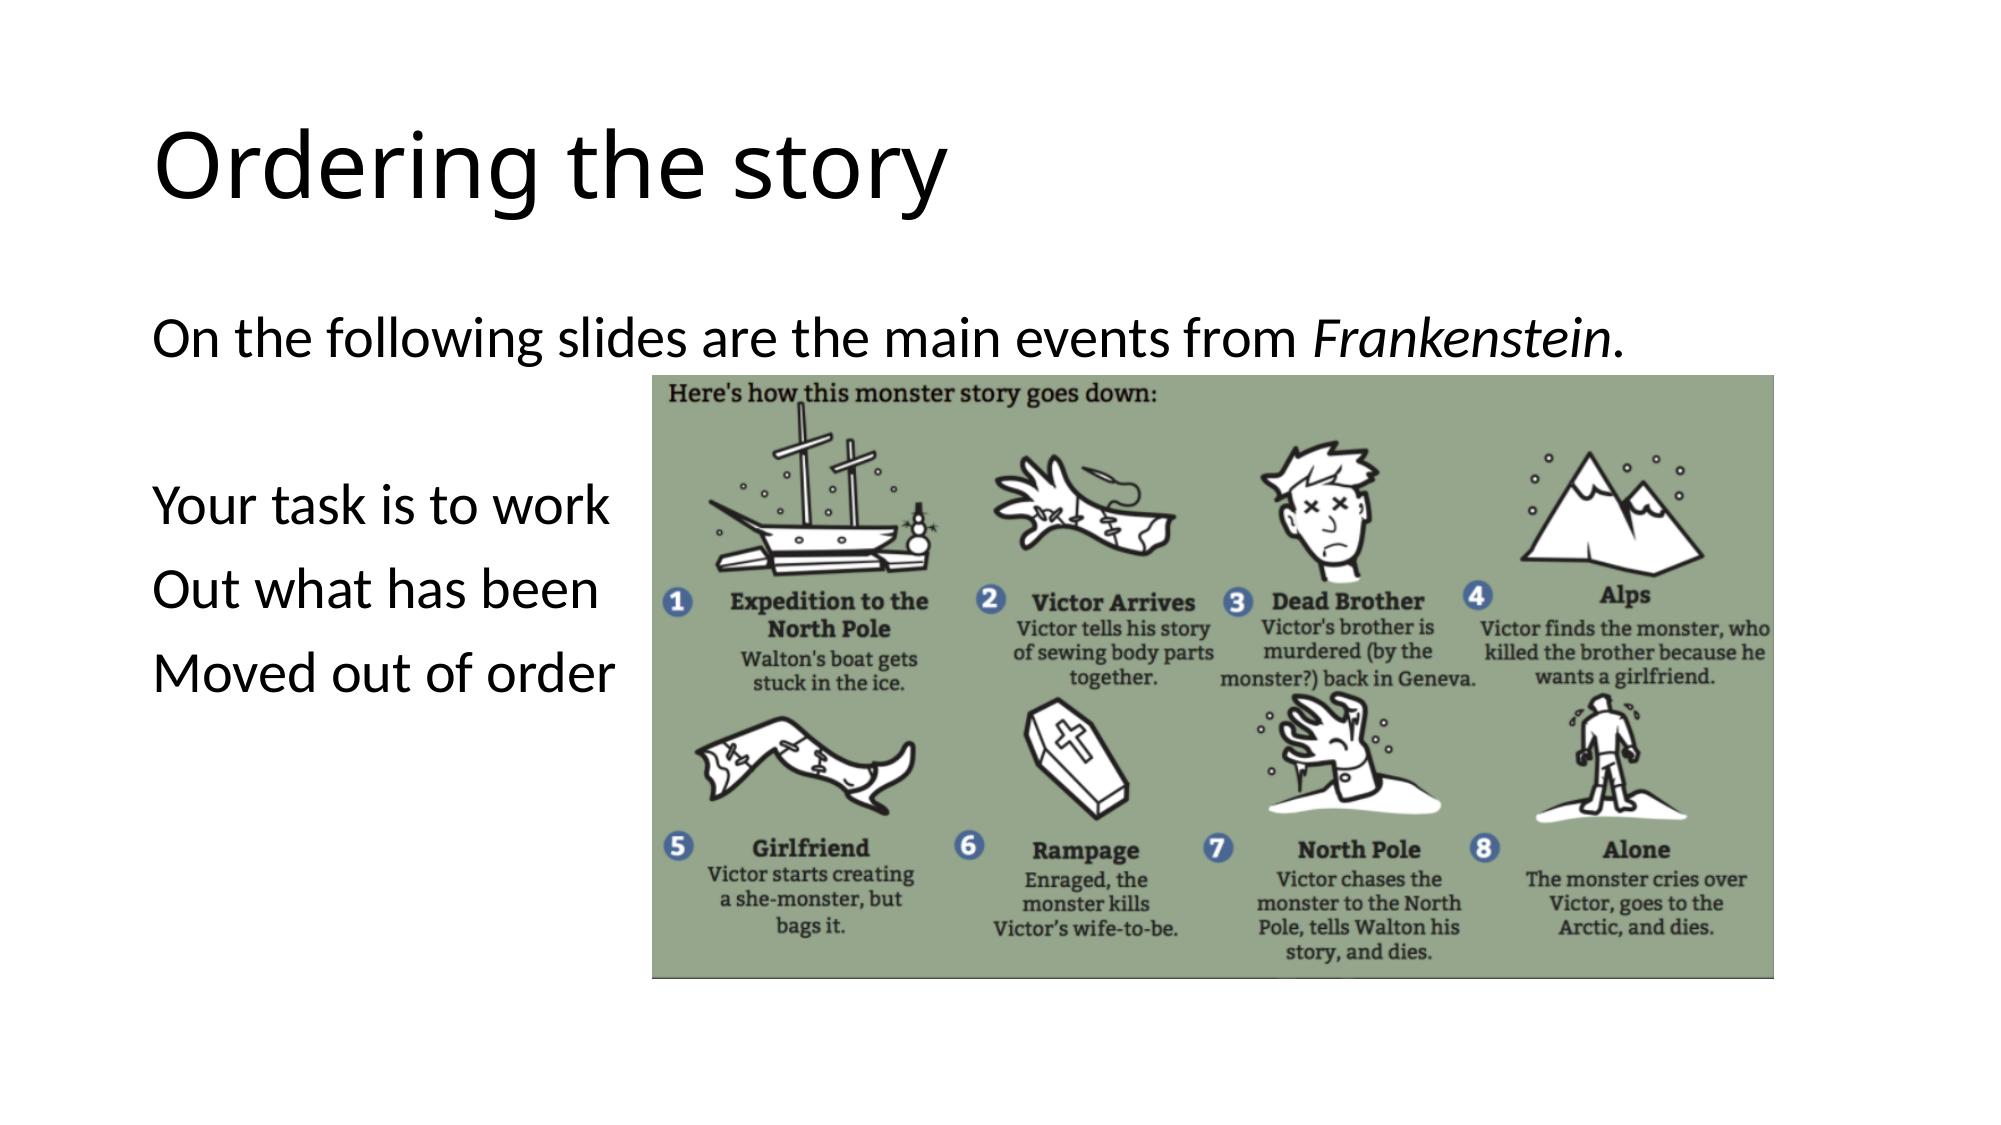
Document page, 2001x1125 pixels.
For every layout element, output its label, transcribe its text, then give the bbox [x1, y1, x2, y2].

list On the following slides are the main events from Frankenstein. Your task is to work Out what has been Moved out of order [137, 299, 1863, 1014]
title Ordering the story [137, 59, 1863, 278]
picture [652, 375, 1774, 979]
